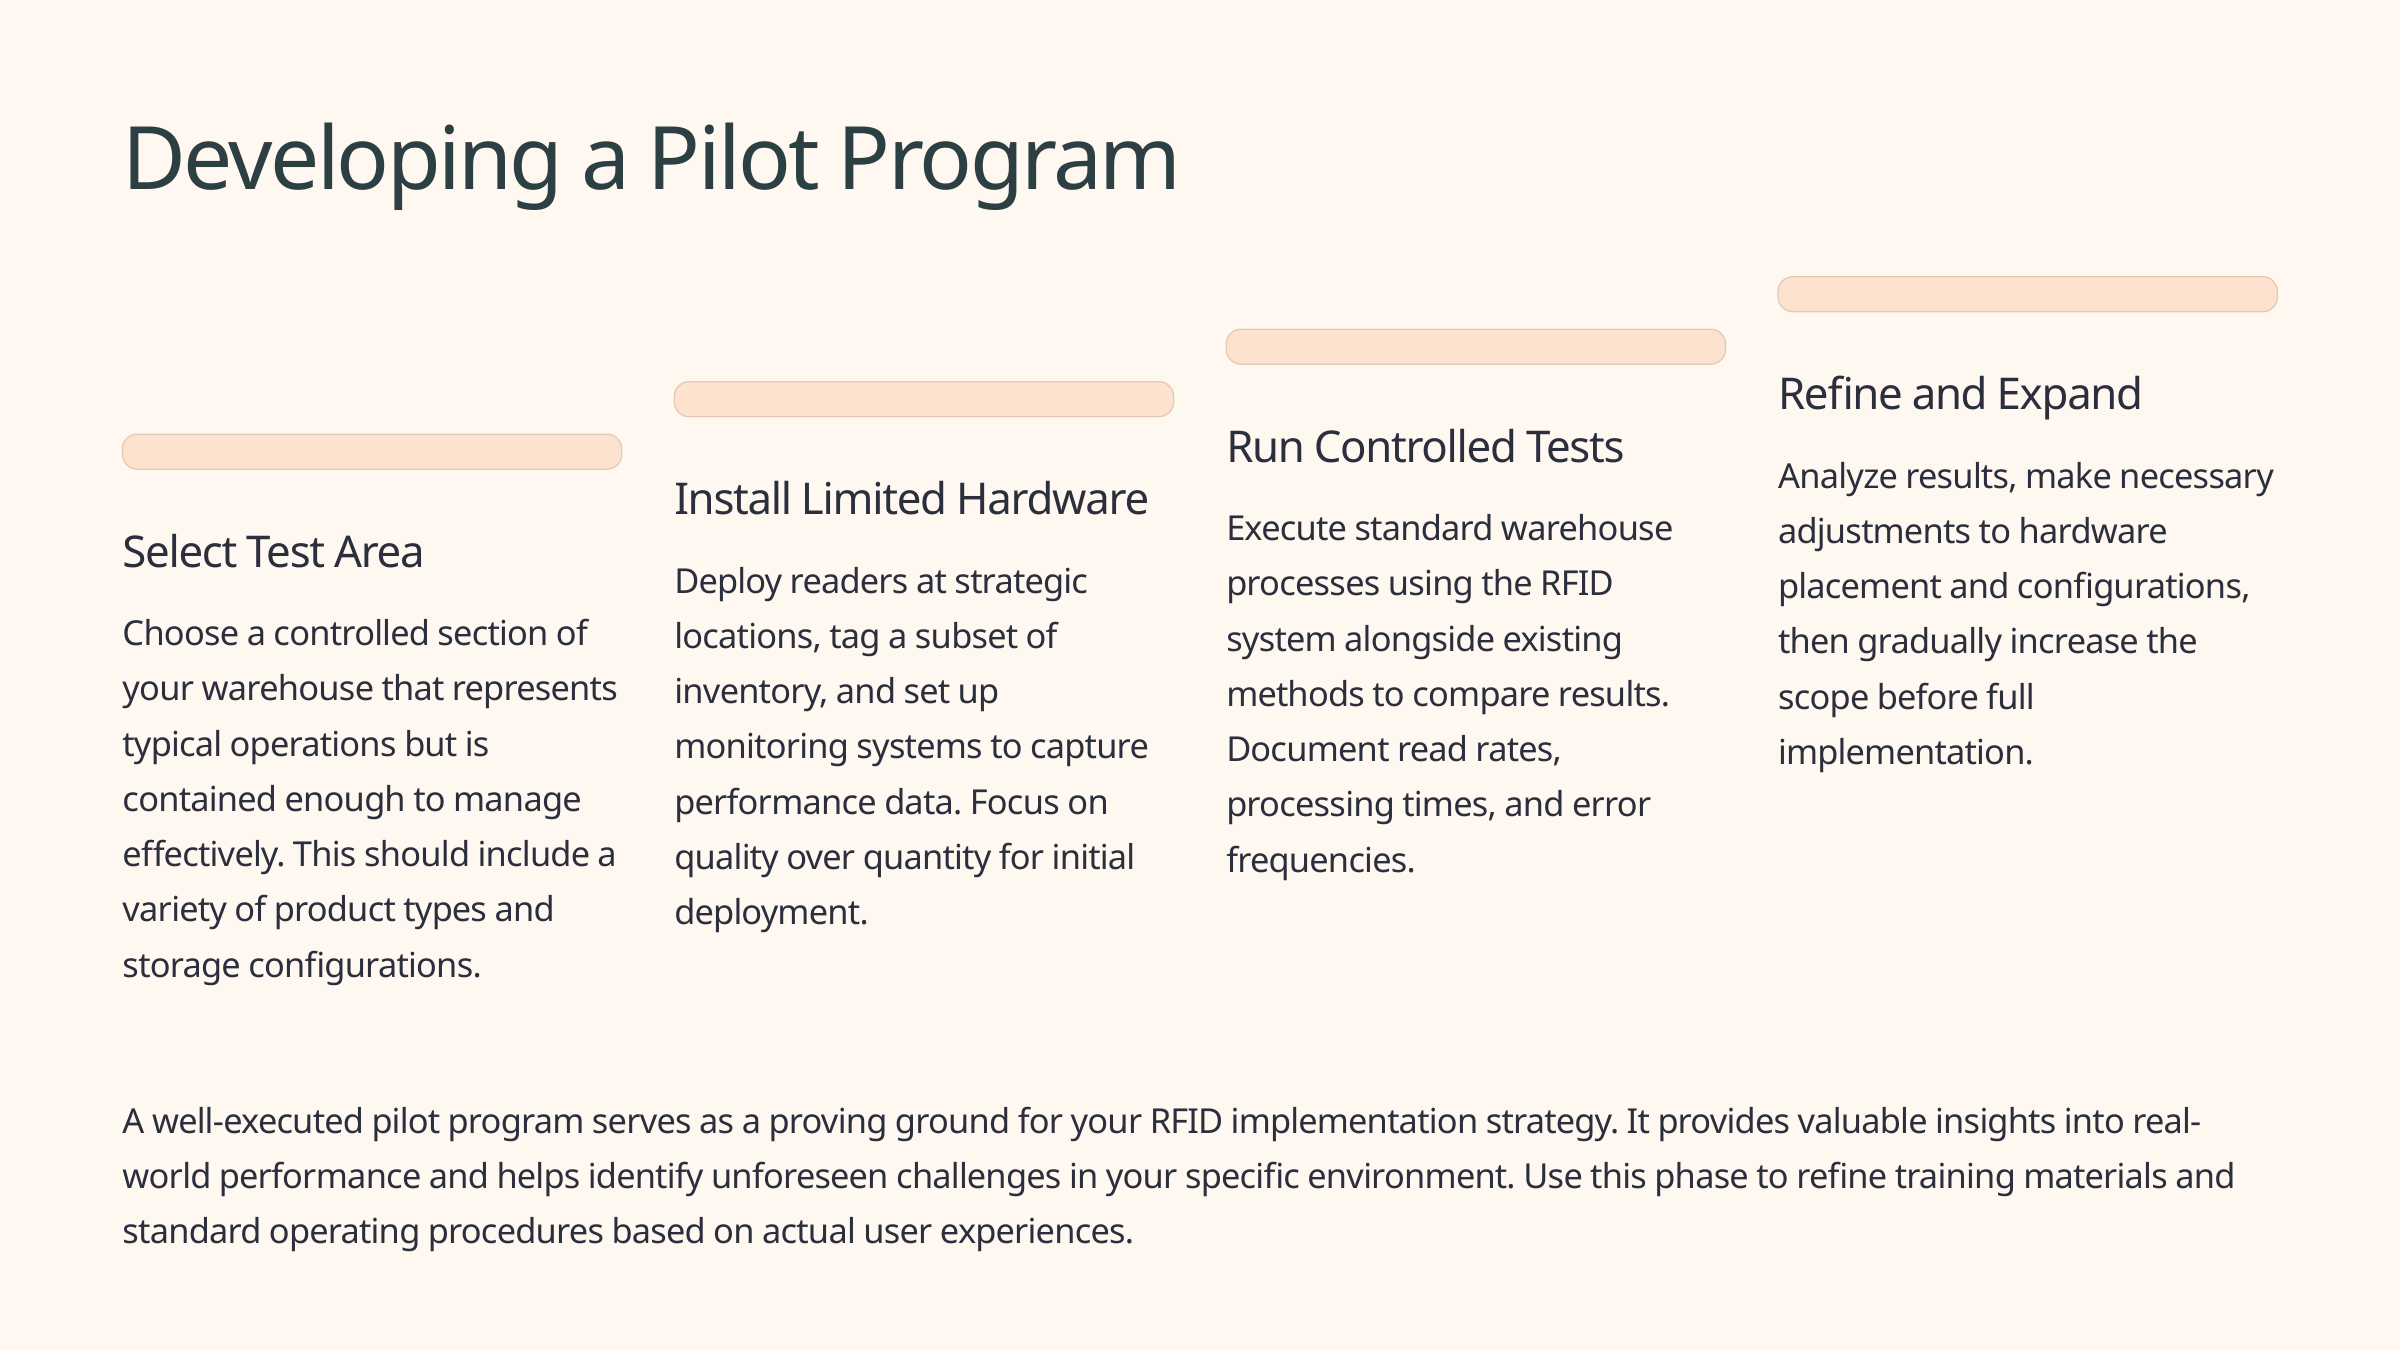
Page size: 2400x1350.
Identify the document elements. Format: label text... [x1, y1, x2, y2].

text_box [122, 434, 622, 470]
text_box A well-executed pilot program serves as a proving ground for your RFID implementation strategy. It provides valuable insights into real-world performance and helps identify unforeseen challenges in your specific environment. Use this phase to refine training materials and standard operating procedures based on actual user experiences. [122, 1084, 2278, 1253]
text_box Choose a controlled section of your warehouse that represents typical operations but is contained enough to manage effectively. This should include a variety of product types and storage configurations. [122, 597, 622, 1046]
text_box Deploy readers at strategic locations, tag a subset of inventory, and set up monitoring systems to capture performance data. Focus on quality over quantity for initial deployment. [674, 544, 1174, 937]
text_box Analyze results, make necessary adjustments to hardware placement and configurations, then gradually increase the scope before full implementation. [1778, 439, 2278, 776]
text_box Run Controlled Tests [1226, 416, 1664, 472]
text_box Select Test Area [122, 521, 560, 577]
text_box Refine and Expand [1778, 364, 2216, 419]
text_box [1226, 329, 1726, 365]
text_box [1778, 276, 2278, 312]
text_box Developing a Pilot Program [122, 97, 1160, 207]
text_box Execute standard warehouse processes using the RFID system alongside existing methods to compare results. Document read rates, processing times, and error frequencies. [1226, 492, 1726, 885]
text_box [674, 381, 1174, 417]
text_box Install Limited Hardware [674, 469, 1152, 524]
